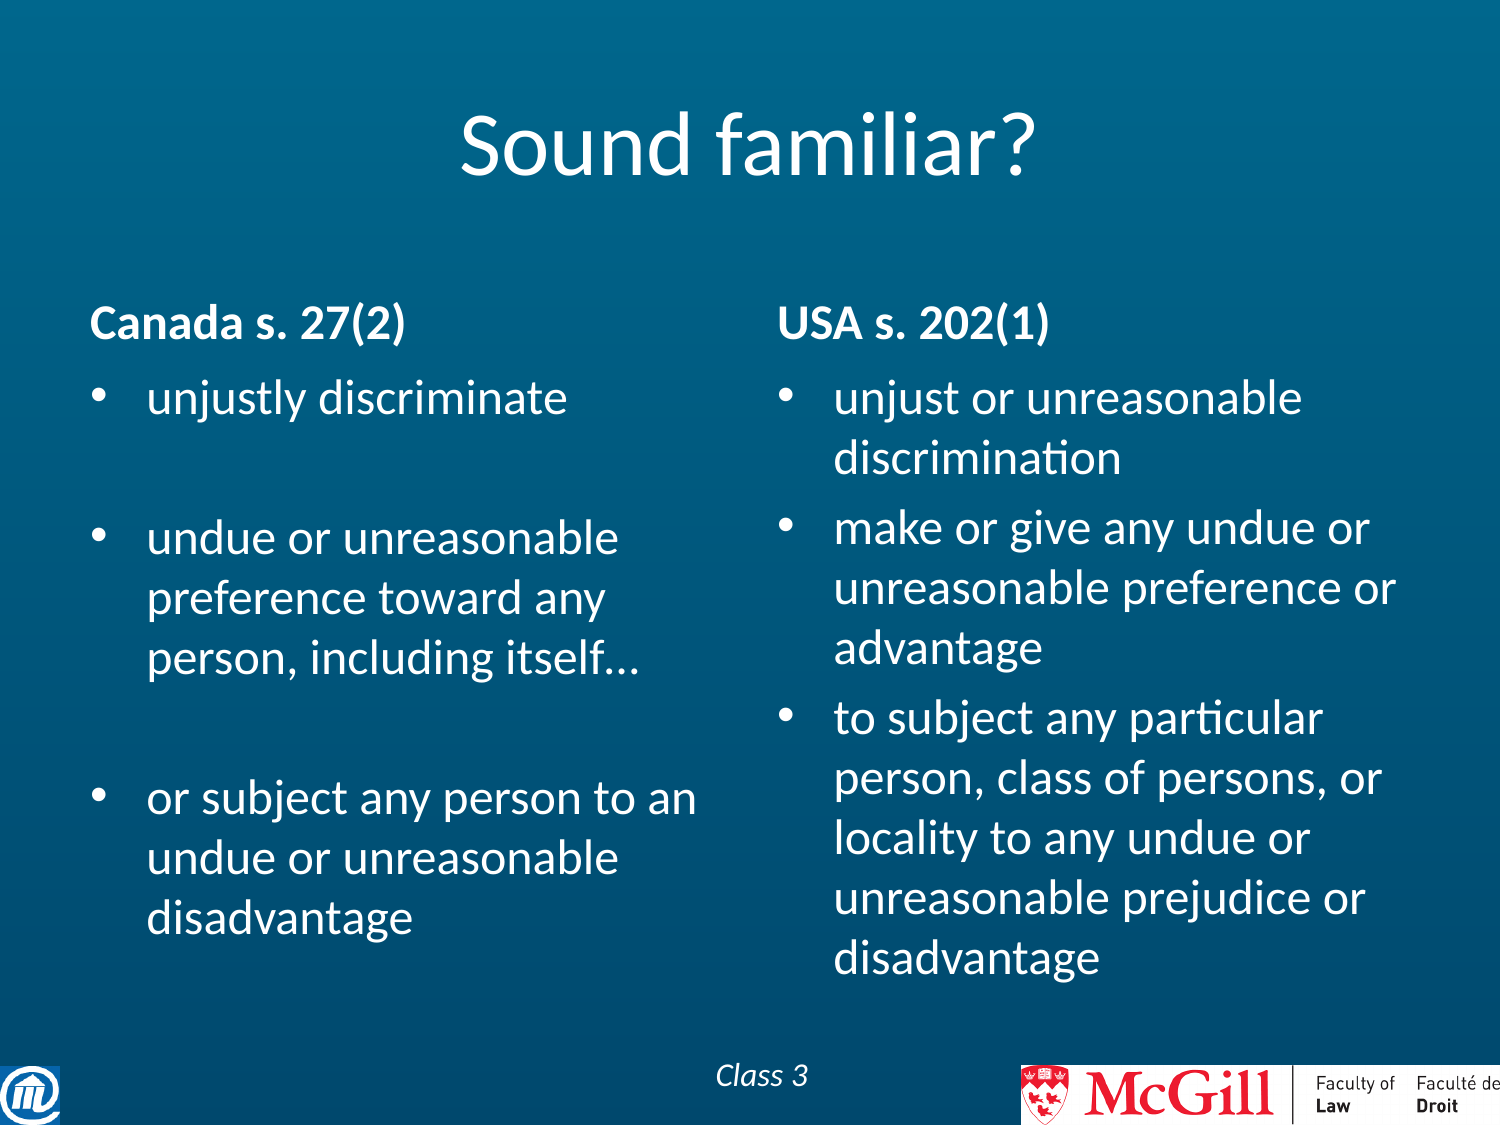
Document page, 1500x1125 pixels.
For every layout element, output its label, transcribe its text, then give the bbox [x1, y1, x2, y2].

footer Class 3 [490, 1042, 1034, 1103]
picture [1022, 1066, 1500, 1125]
list USA s. 202(1) [761, 251, 1425, 356]
title Sound familiar? [75, 45, 1425, 233]
list unjust or unreasonable discrimination make or give any undue or unreasonable preference or advantage to subject any particular person, class of persons, or locality to any undue or unreasonable prejudice or disadvantage [761, 356, 1425, 1005]
picture [0, 1067, 59, 1125]
list unjustly discriminate undue or unreasonable preference toward any person, including itself… or subject any person to an undue or unreasonable disadvantage [75, 356, 738, 1005]
list Canada s. 27(2) [75, 251, 738, 356]
